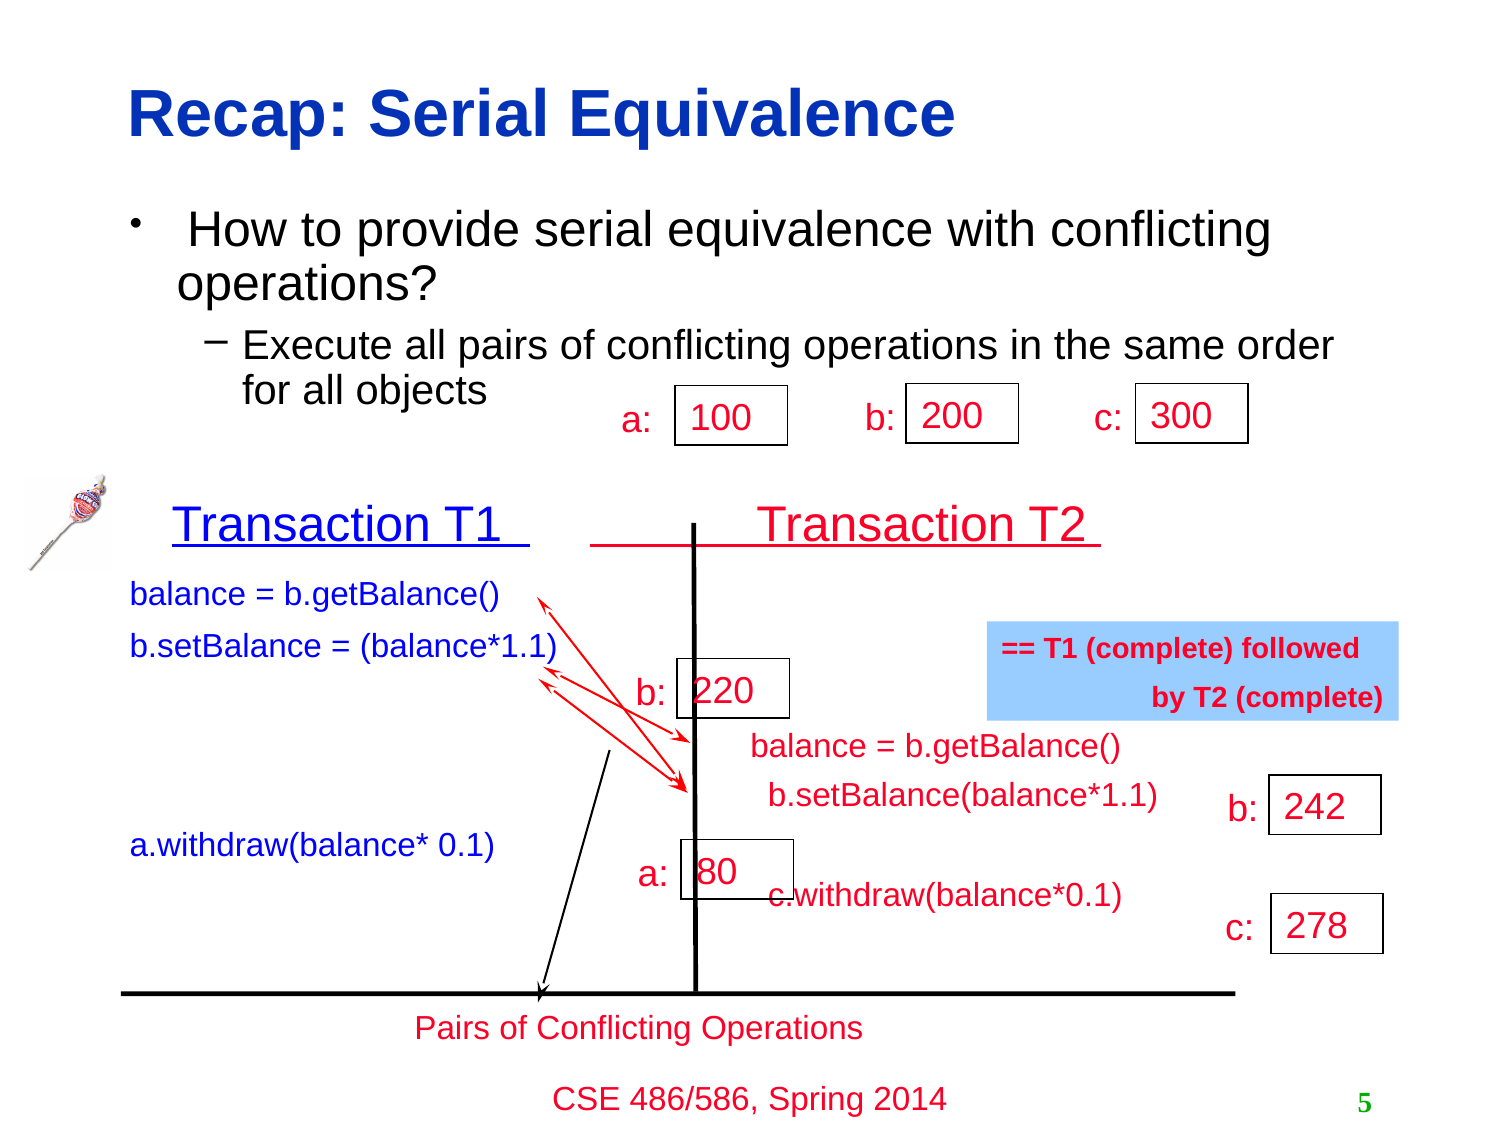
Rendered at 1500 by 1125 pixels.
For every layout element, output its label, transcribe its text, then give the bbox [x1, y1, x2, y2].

text_box [669, 727, 691, 743]
text_box a: [606, 387, 690, 448]
text_box [669, 769, 687, 790]
text_box == T1 (complete) followed by T2 (complete) [986, 621, 1399, 721]
text_box 220 [677, 658, 790, 718]
title Recap: Serial Equivalence [112, 53, 1310, 176]
text_box a: [622, 841, 707, 902]
text_box 300 [1135, 383, 1248, 443]
text_box b: [849, 385, 934, 446]
text_box [537, 980, 550, 1003]
text_box c: [1079, 385, 1163, 446]
text_box 100 [675, 385, 788, 446]
text_box b: [1212, 777, 1296, 837]
text_box c: [1210, 895, 1294, 956]
slide_number 5 [1074, 1076, 1388, 1125]
text_box [537, 678, 557, 695]
picture [24, 474, 111, 572]
text_box [667, 784, 688, 793]
text_box 242 [1268, 774, 1382, 835]
text_box b: [620, 660, 705, 721]
text_box [536, 596, 553, 616]
text_box [542, 666, 563, 680]
list How to provide serial equivalence with conflicting operations? Execute all pairs of conflicting operations in the same order for all objects Transaction T1 Transaction T2 balance = b.getBalance() b.setBalance = (balance*1.1) balance = b.getBalance() b.setBalance(balance*1.1) a.withdraw(balance* 0.1) c.withdraw(balance*0.1) [114, 195, 1376, 1005]
text_box Pairs of Conflicting Operations [399, 998, 880, 1054]
text_box 80 [681, 839, 794, 900]
text_box 200 [906, 383, 1019, 443]
text_box 278 [1270, 893, 1384, 954]
